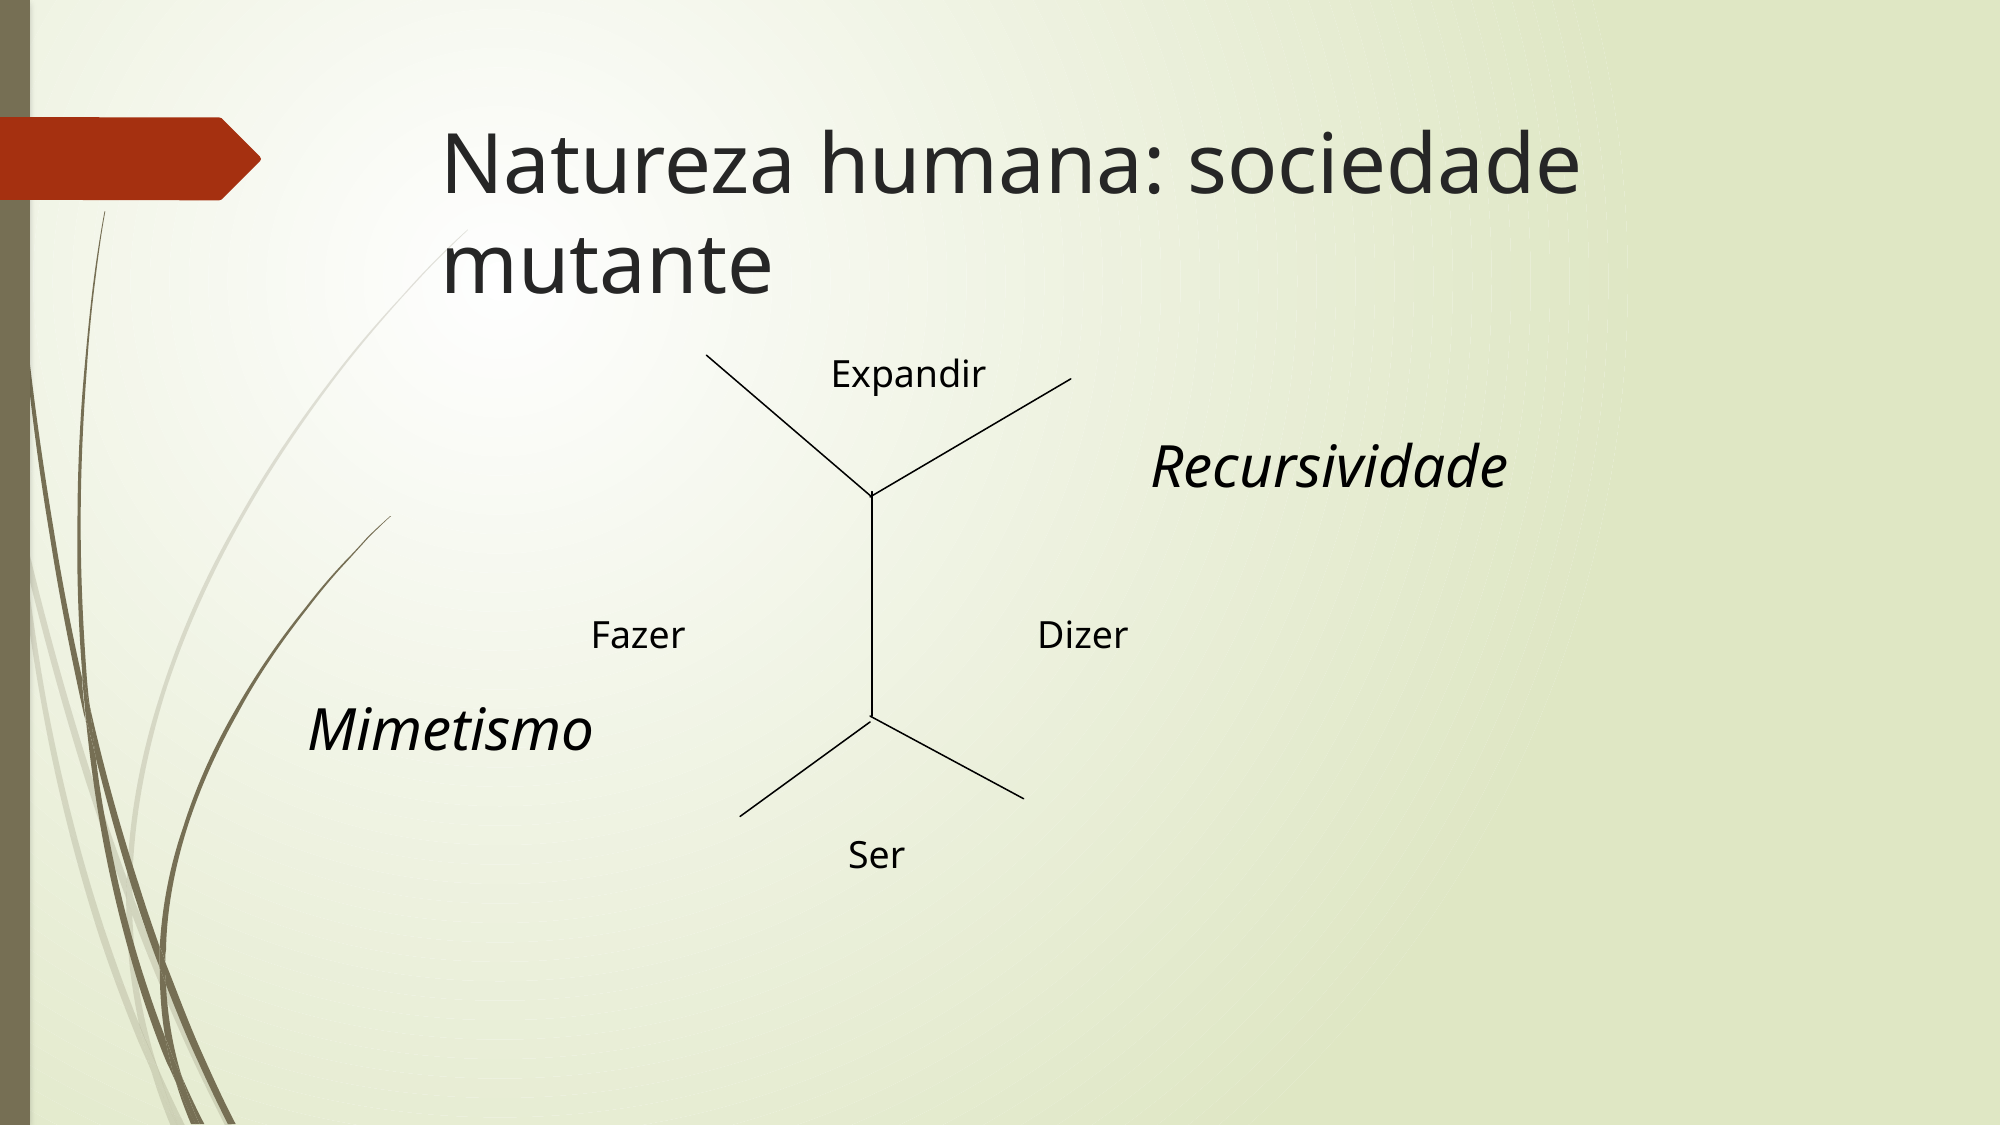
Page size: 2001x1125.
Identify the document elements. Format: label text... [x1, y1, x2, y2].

text_box Dizer [1022, 603, 1144, 664]
text_box Mimetismo [292, 684, 610, 770]
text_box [869, 715, 1024, 799]
text_box Fazer [575, 603, 701, 664]
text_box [869, 378, 1071, 498]
text_box Ser [833, 823, 921, 884]
text_box Expandir [815, 342, 1002, 377]
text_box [706, 354, 872, 498]
text_box Recursividade [1135, 421, 1524, 507]
title Natureza humana: sociedade mutante [425, 102, 1888, 313]
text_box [739, 721, 871, 817]
